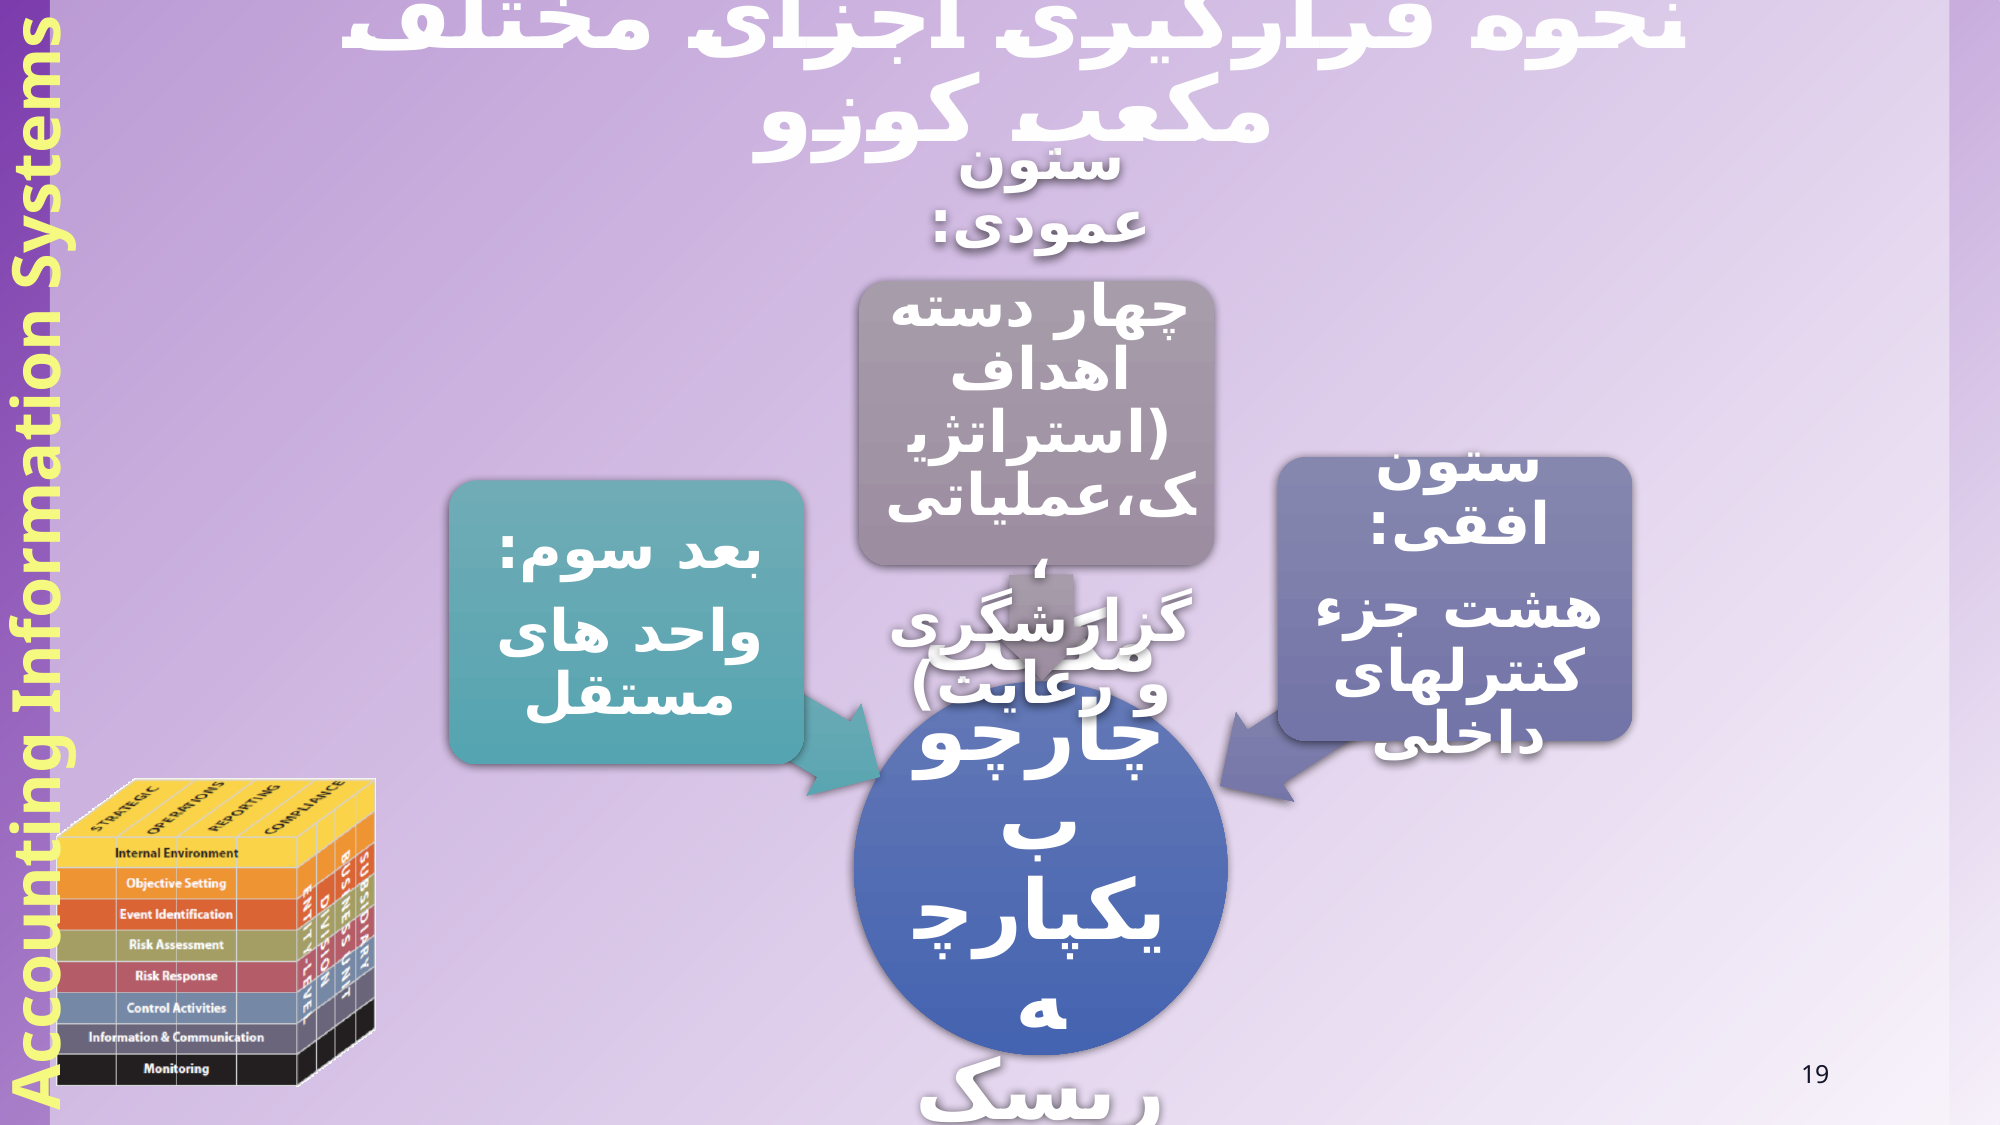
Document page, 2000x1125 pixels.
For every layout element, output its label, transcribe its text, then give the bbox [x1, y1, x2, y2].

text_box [448, 199, 1633, 1077]
text_box Accounting Information Systems [0, 0, 100, 1125]
picture [50, 773, 379, 1090]
title نحوه قرارگیری اجزای مختلف مکعب کوزو [183, 0, 1850, 171]
slide_number 19 [1667, 1050, 1850, 1103]
